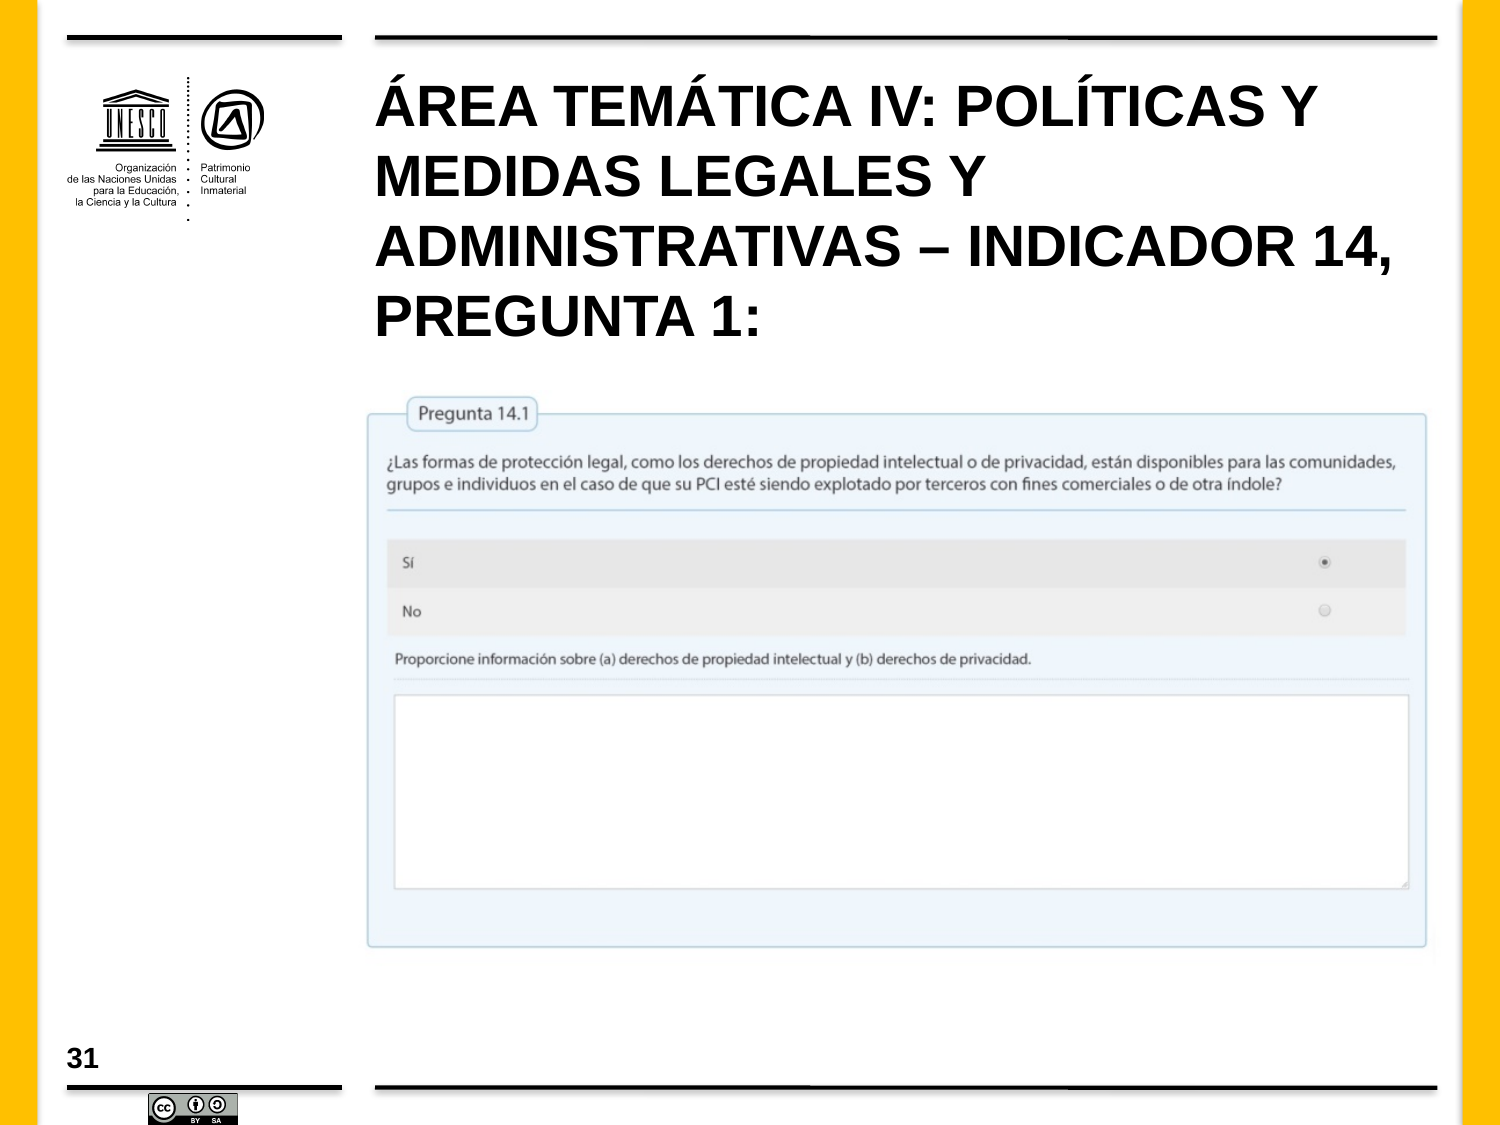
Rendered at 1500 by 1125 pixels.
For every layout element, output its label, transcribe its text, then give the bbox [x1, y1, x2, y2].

picture [148, 1093, 238, 1125]
picture [67, 77, 264, 221]
title ÁREA TEMÁTICA IV: POLÍTICAS Y MEDIDAS LEGALES Y ADMINISTRATIVAS – INDICADOR 14, PREGUNTA 1: [374, 68, 1438, 352]
picture [346, 390, 1445, 976]
